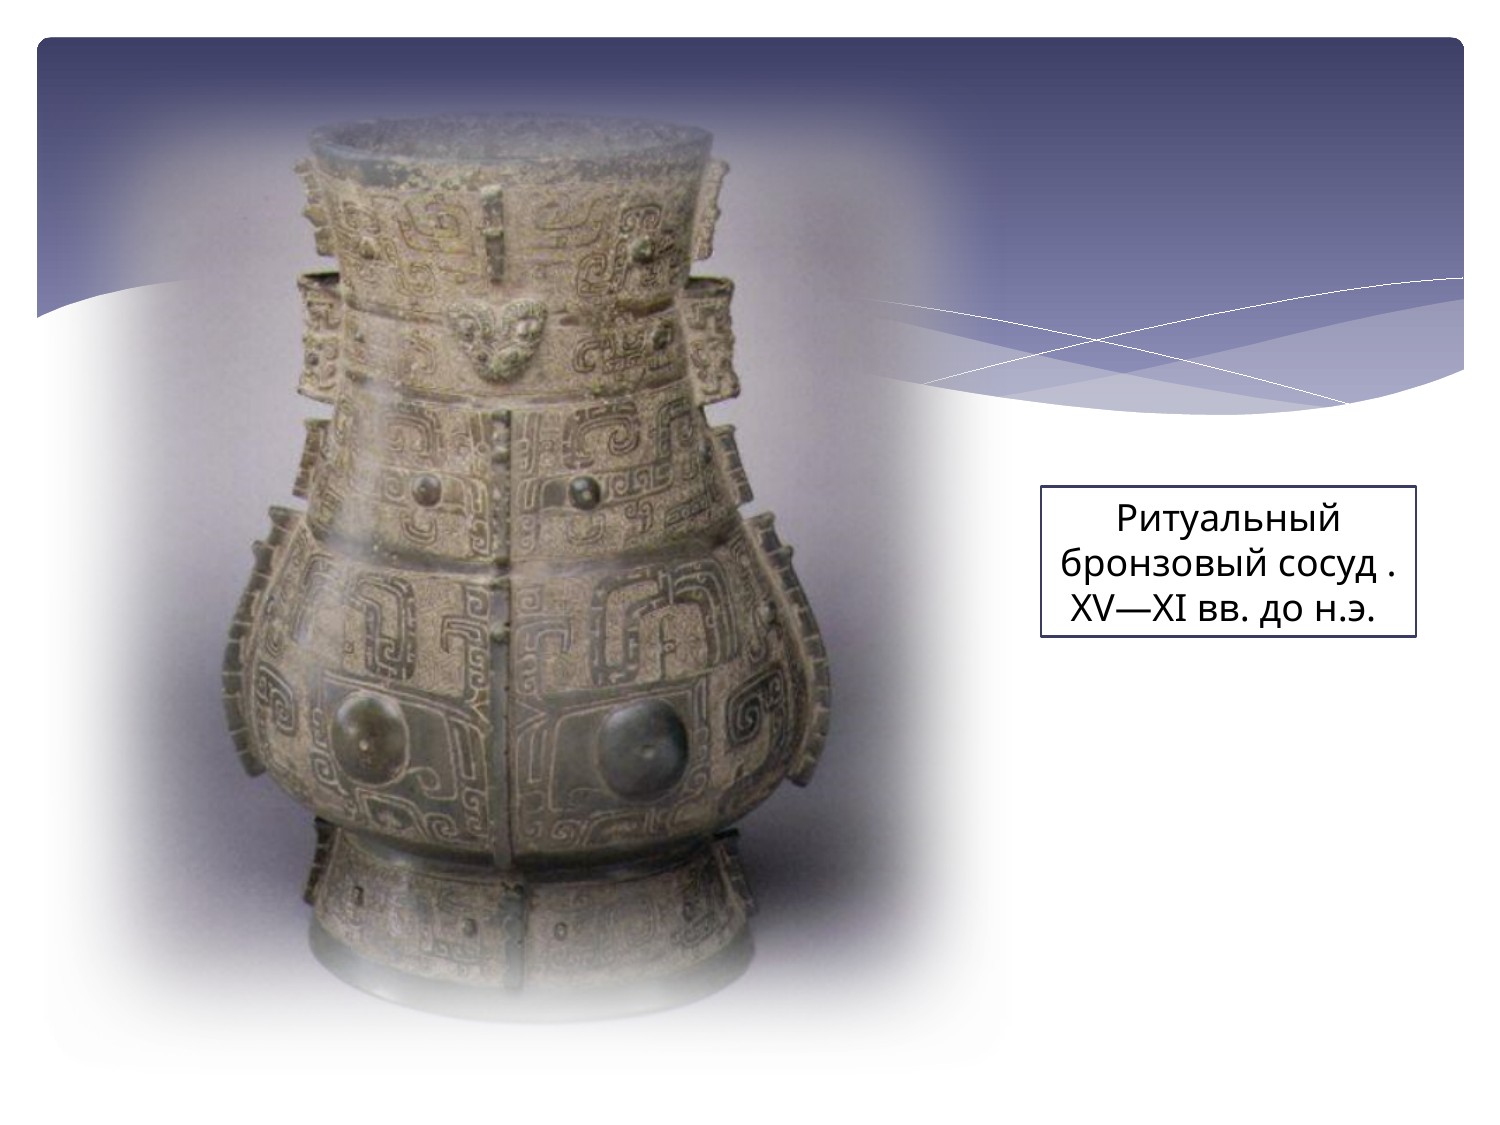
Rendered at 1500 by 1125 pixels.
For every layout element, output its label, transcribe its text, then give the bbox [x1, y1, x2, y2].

picture [40, 54, 1010, 1071]
text_box Ритуальный бронзовый сосуд . XV—XI вв. до н.э. [1040, 485, 1417, 638]
